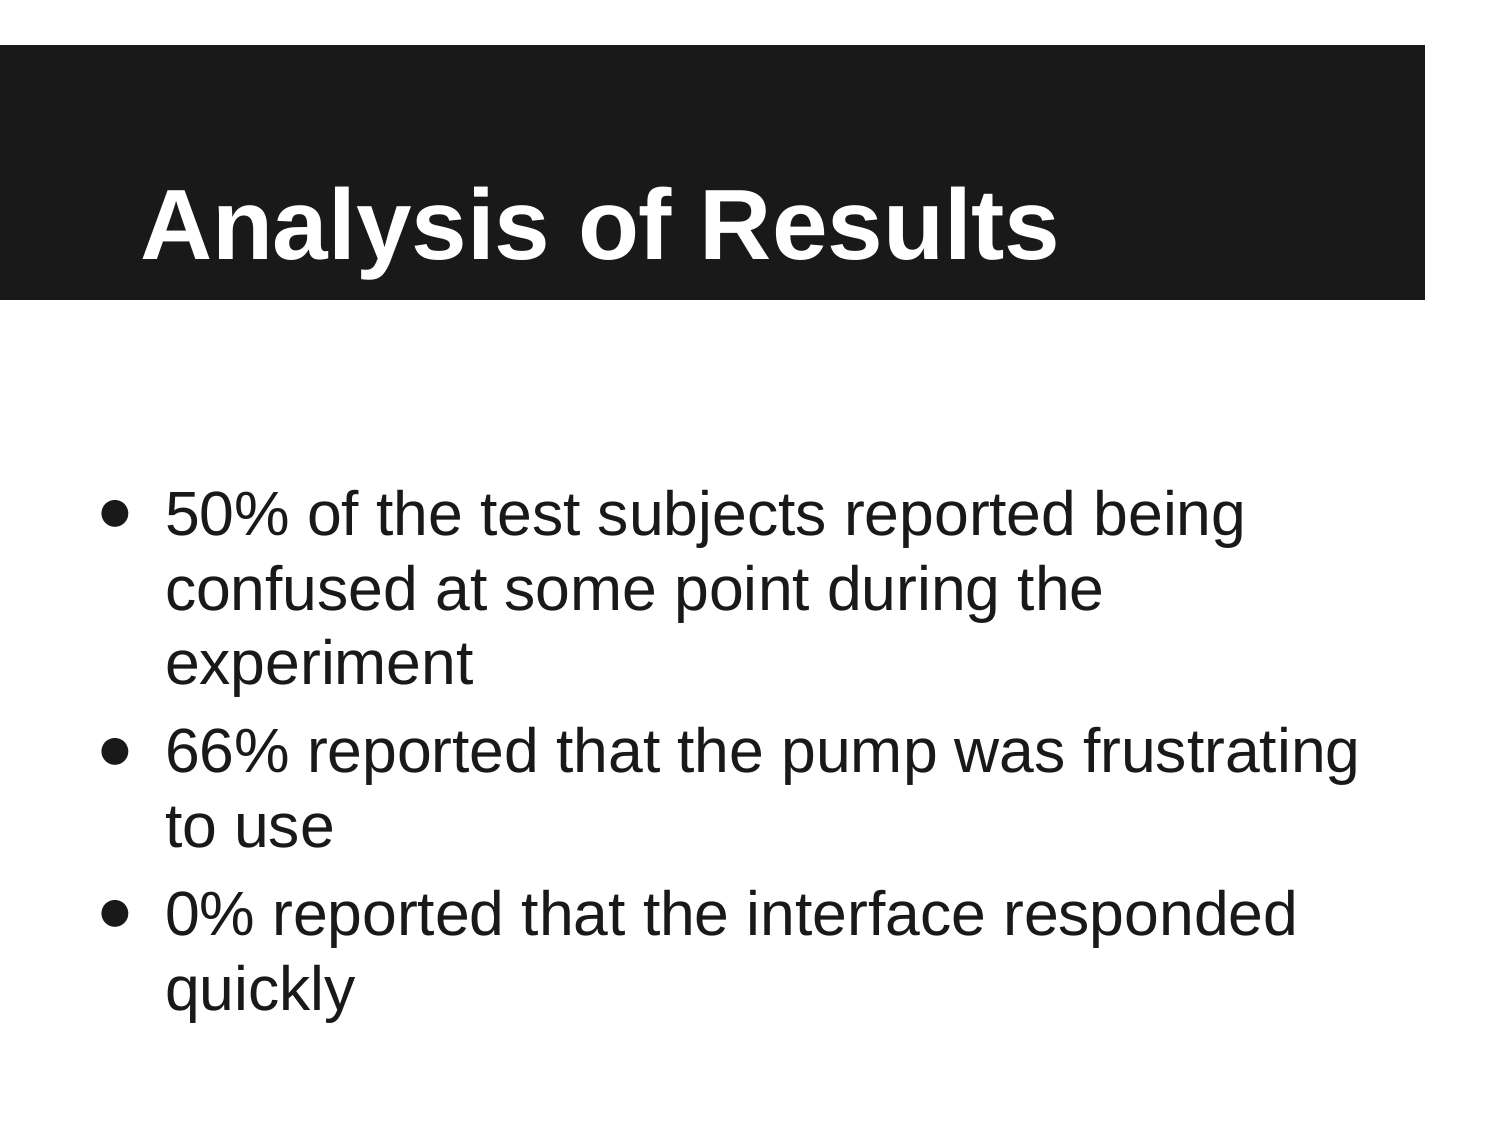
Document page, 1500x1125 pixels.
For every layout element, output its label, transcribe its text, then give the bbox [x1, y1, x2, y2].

title Analysis of Results [75, 45, 1425, 295]
list 50% of the test subjects reported being confused at some point during the experiment 66% reported that the pump was frustrating to use 0% reported that the interface responded quickly [75, 457, 1425, 1078]
